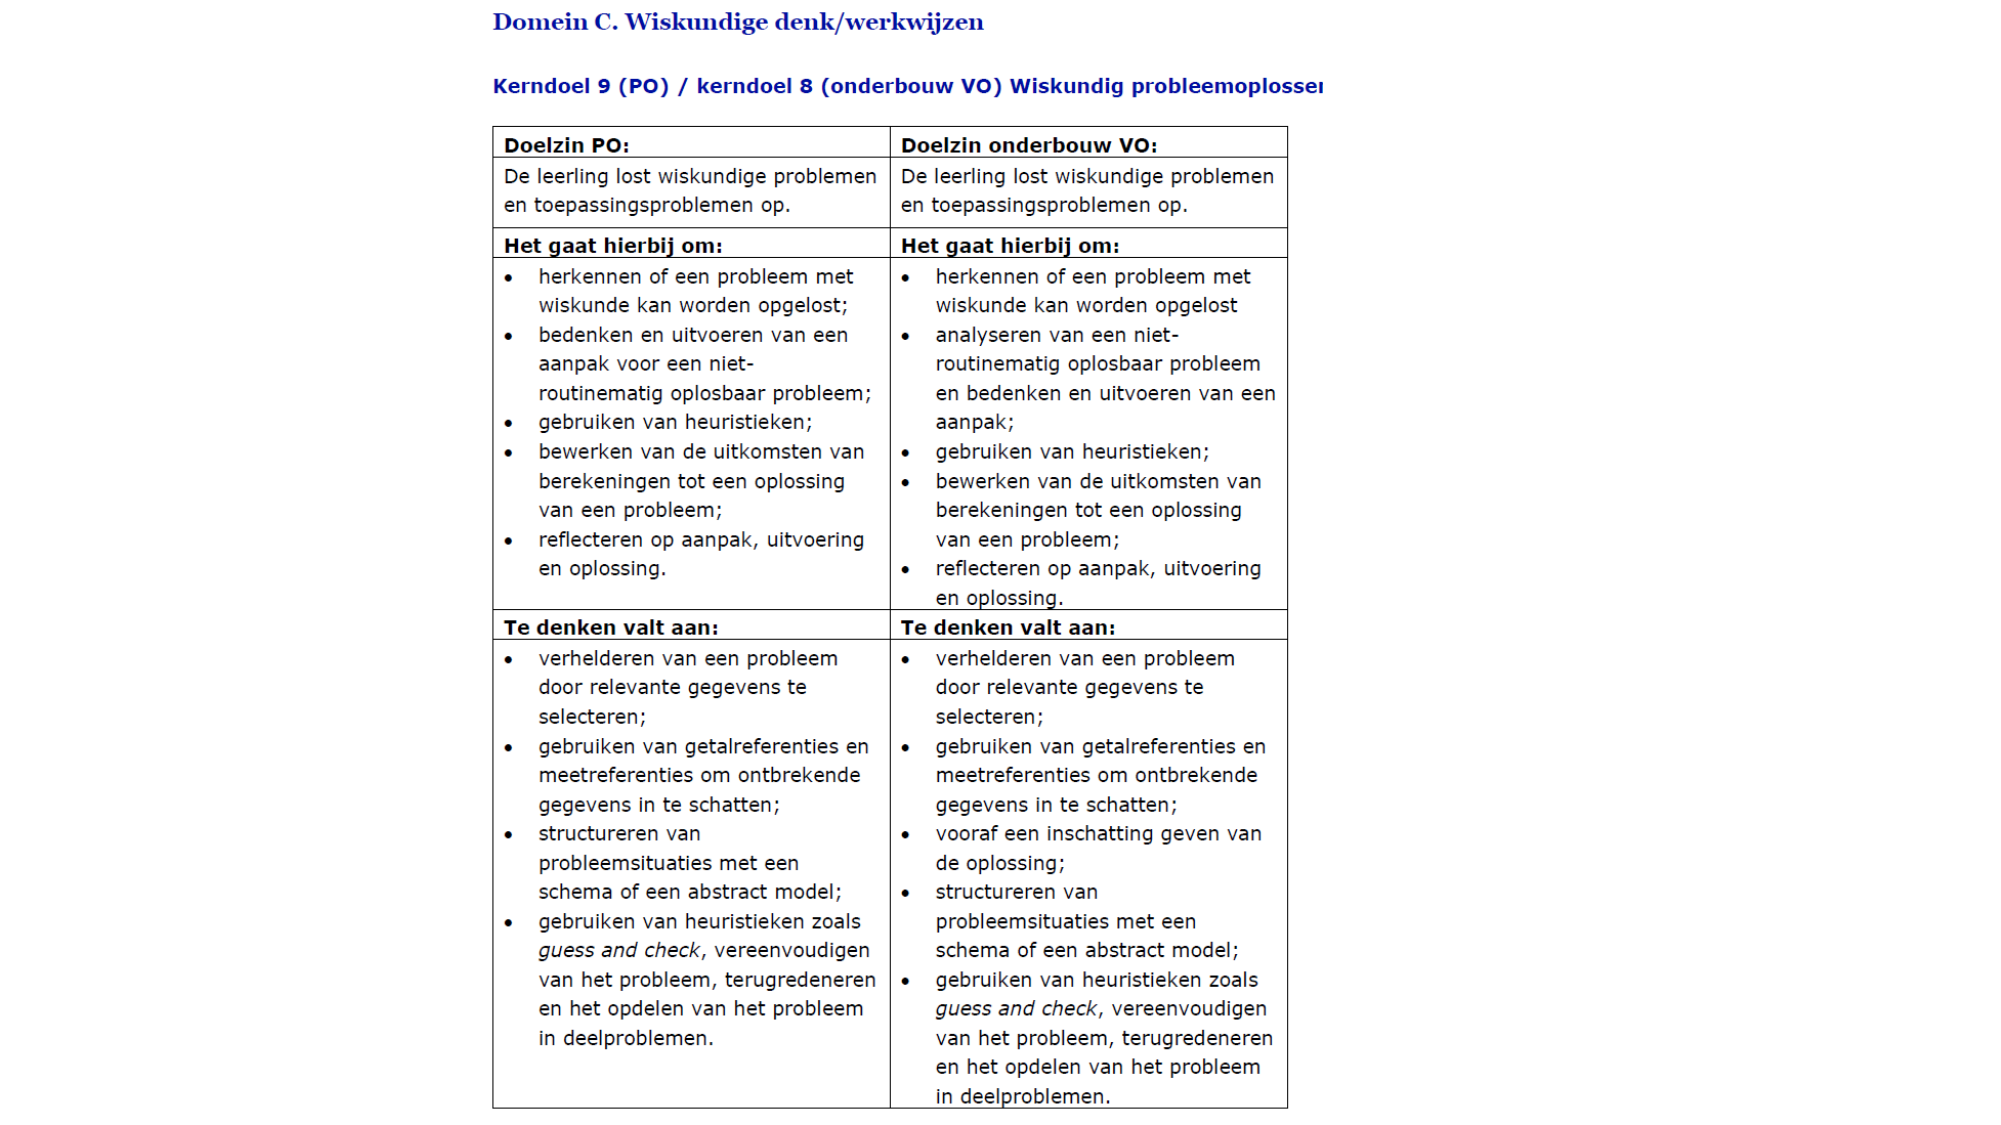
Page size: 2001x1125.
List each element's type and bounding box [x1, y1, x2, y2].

picture [474, 0, 1323, 1125]
